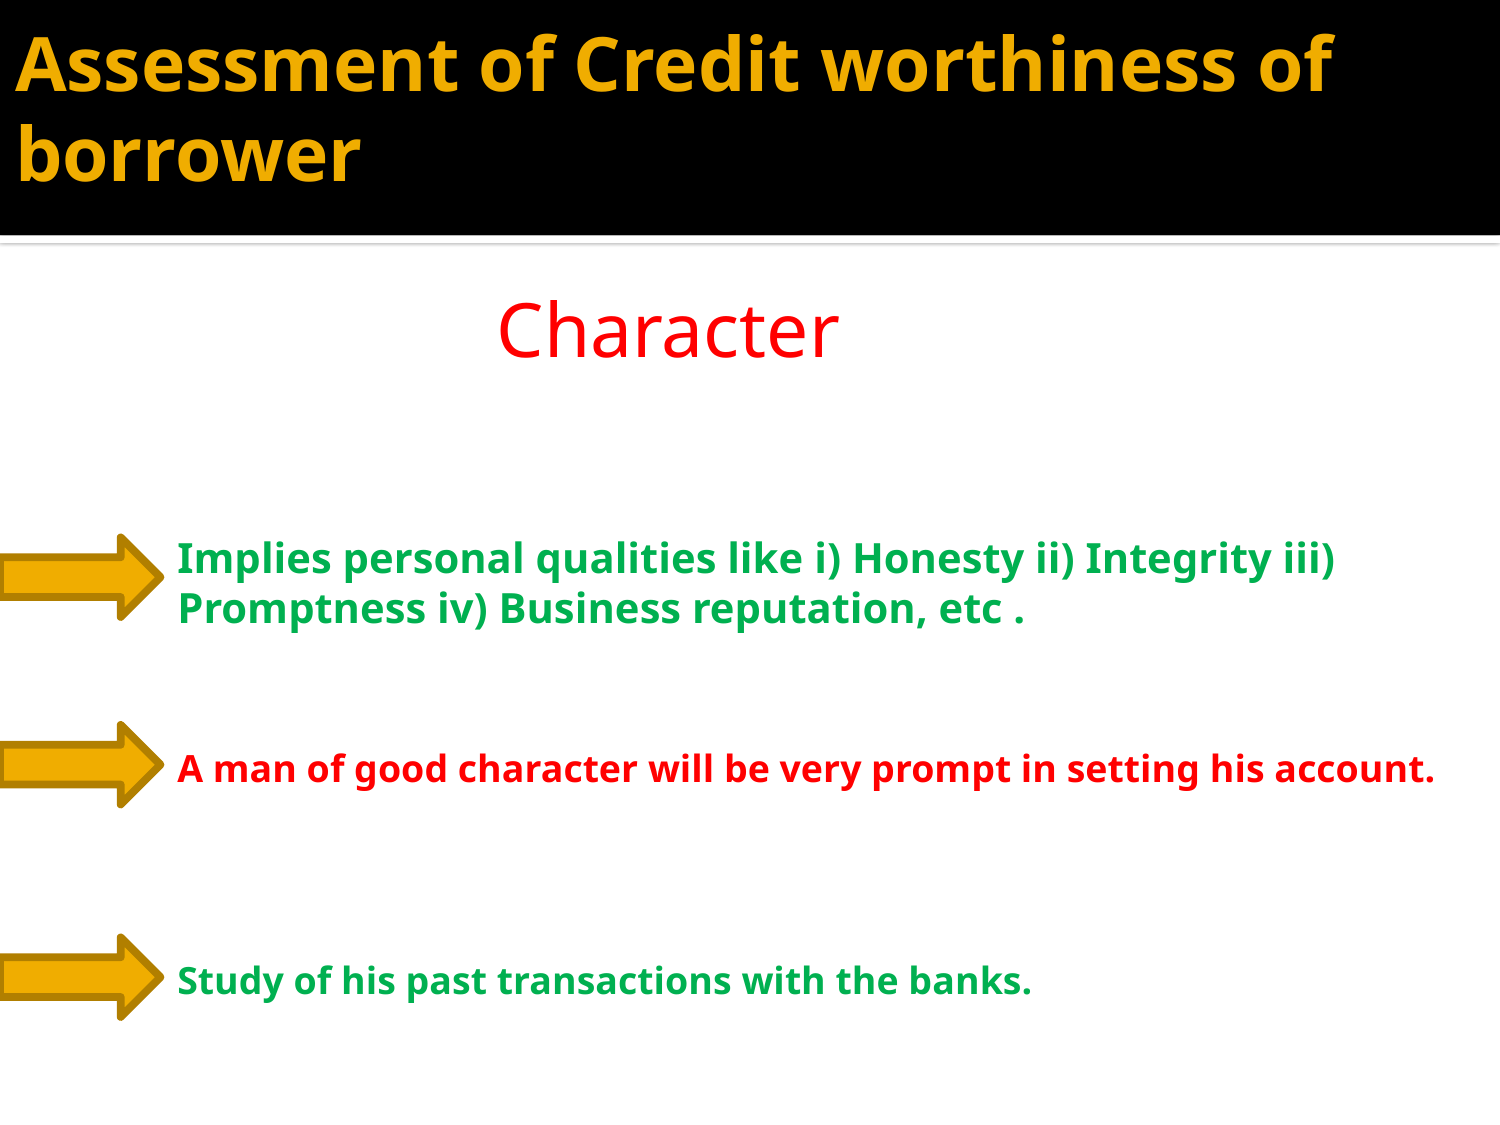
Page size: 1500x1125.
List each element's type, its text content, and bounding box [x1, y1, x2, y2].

text_box Character [481, 274, 855, 380]
title Assessment of Credit worthiness of borrower [0, 75, 1500, 138]
text_box Study of his past transactions with the banks. [162, 949, 1475, 1010]
text_box Implies personal qualities like i) Honesty ii) Integrity iii) Promptness iv) Business reputation, etc . [162, 524, 1475, 640]
text_box [0, 933, 162, 1021]
text_box [0, 721, 162, 809]
text_box A man of good character will be very prompt in setting his account. [162, 737, 1475, 798]
text_box [0, 533, 162, 621]
